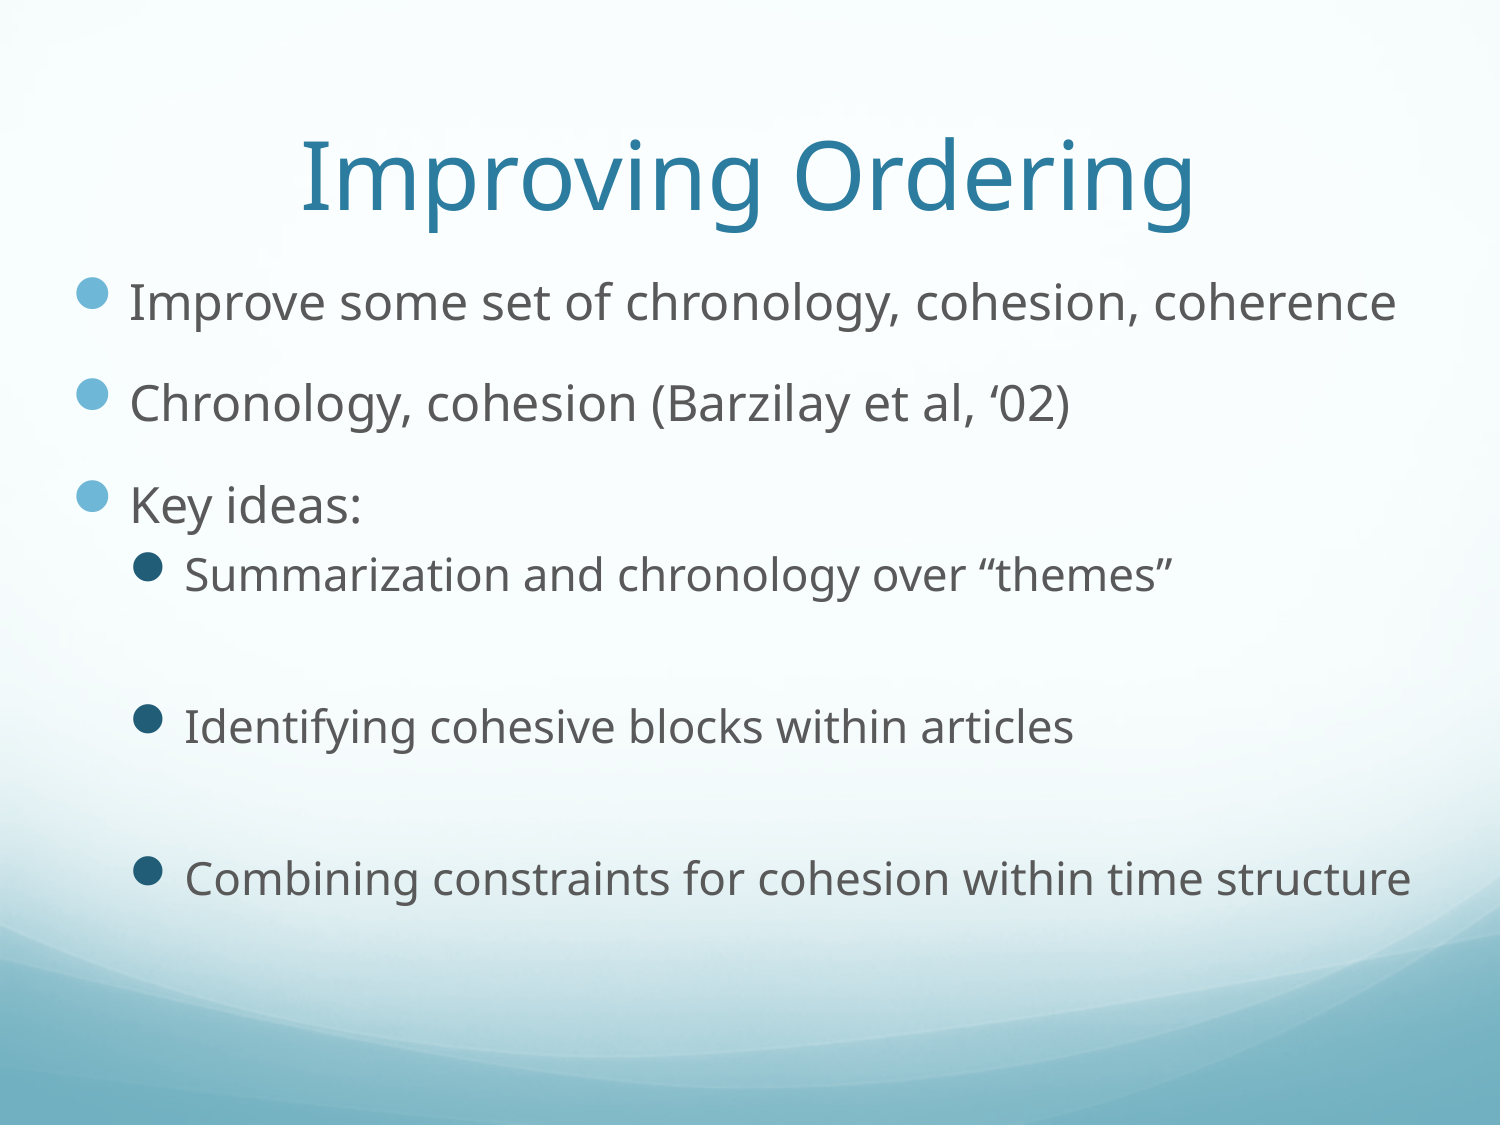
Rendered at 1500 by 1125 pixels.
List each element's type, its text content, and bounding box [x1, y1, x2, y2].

list Improve some set of chronology, cohesion, coherence Chronology, cohesion (Barzilay et al, ‘02) Key ideas: Summarization and chronology over “themes” Identifying cohesive blocks within articles Combining constraints for cohesion within time structure [56, 262, 1467, 975]
title Improving Ordering [90, 17, 1410, 237]
